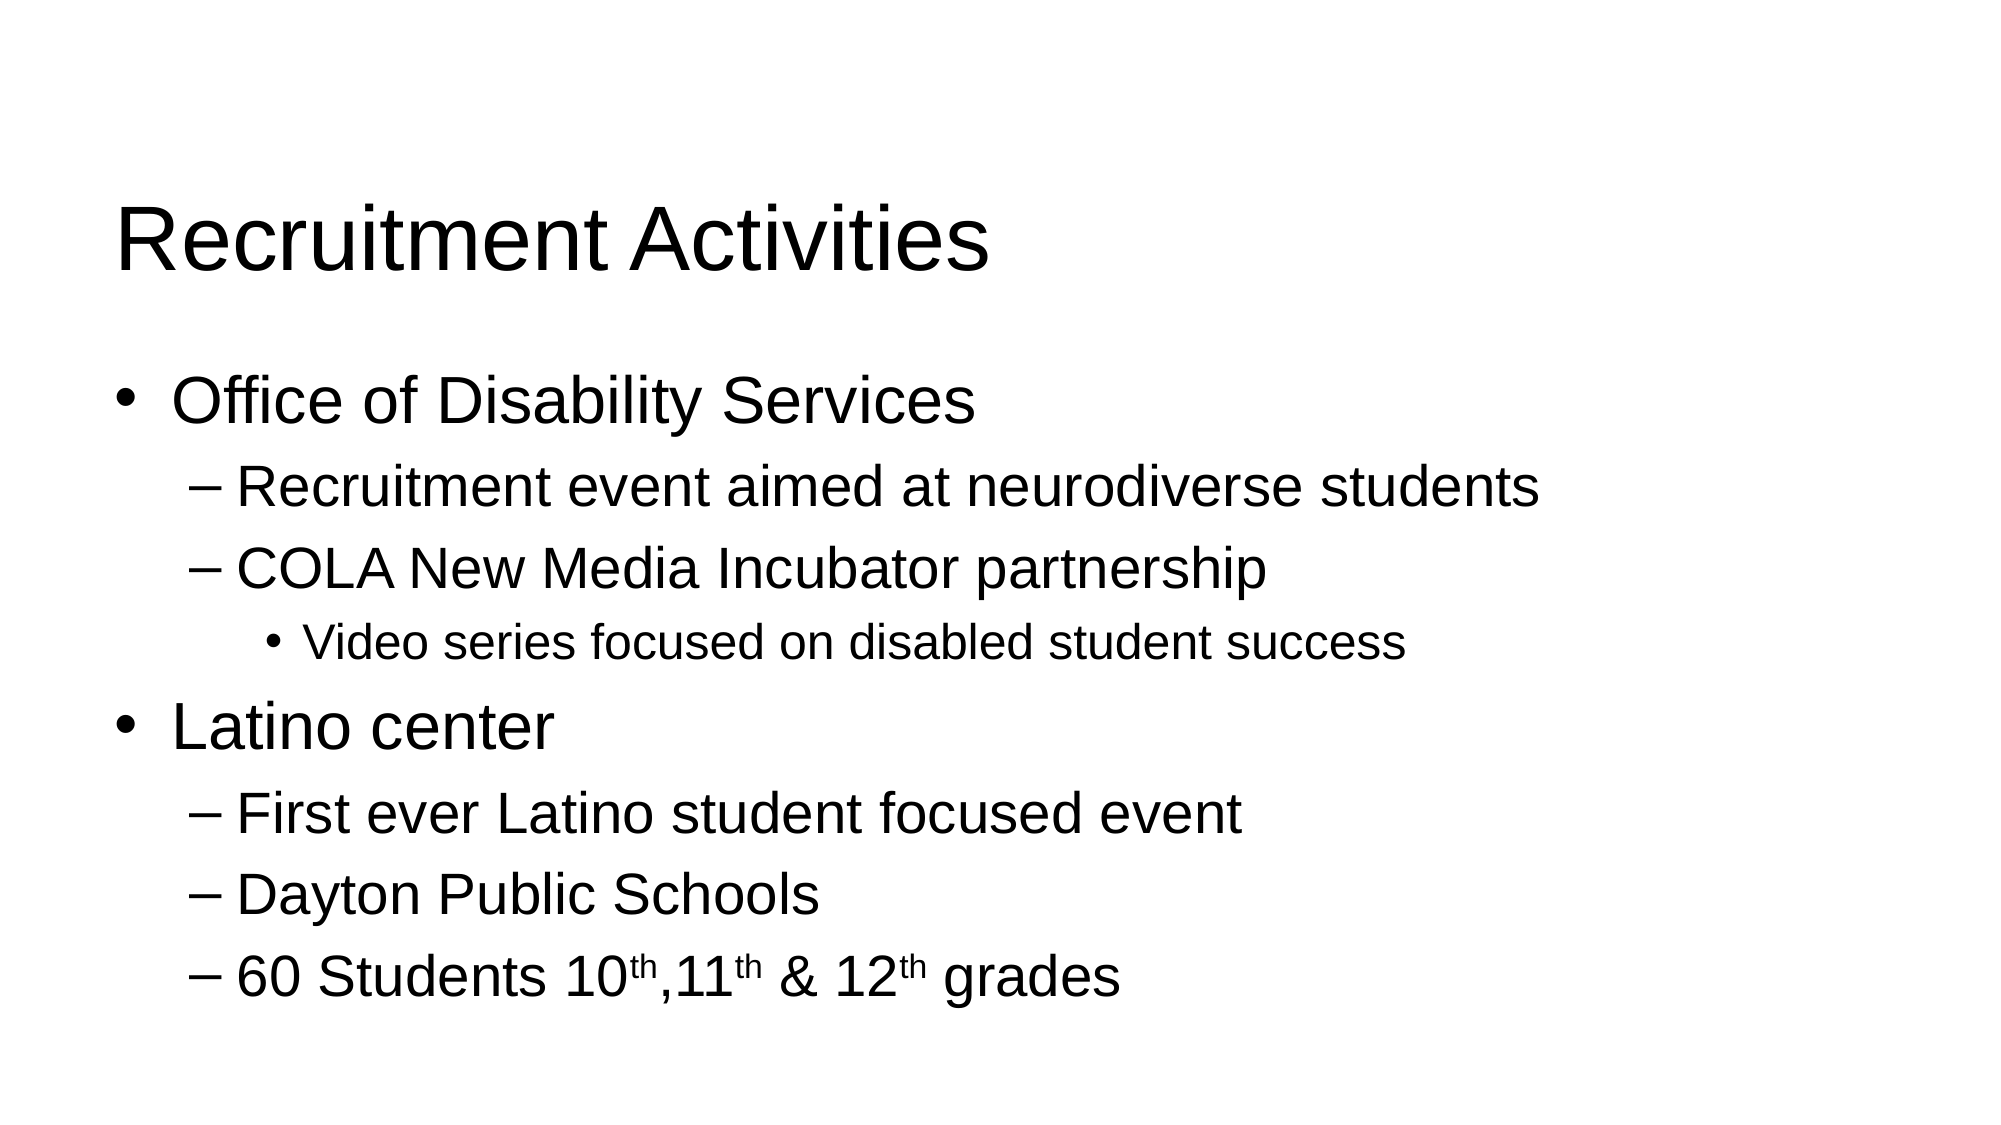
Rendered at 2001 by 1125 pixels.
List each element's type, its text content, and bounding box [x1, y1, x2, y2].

title Recruitment Activities [99, 139, 1900, 327]
list Office of Disability Services Recruitment event aimed at neurodiverse students COLA New Media Incubator partnership Video series focused on disabled student success Latino center First ever Latino student focused event Dayton Public Schools 60 Students 10th,11th & 12th grades [99, 349, 1900, 1027]
